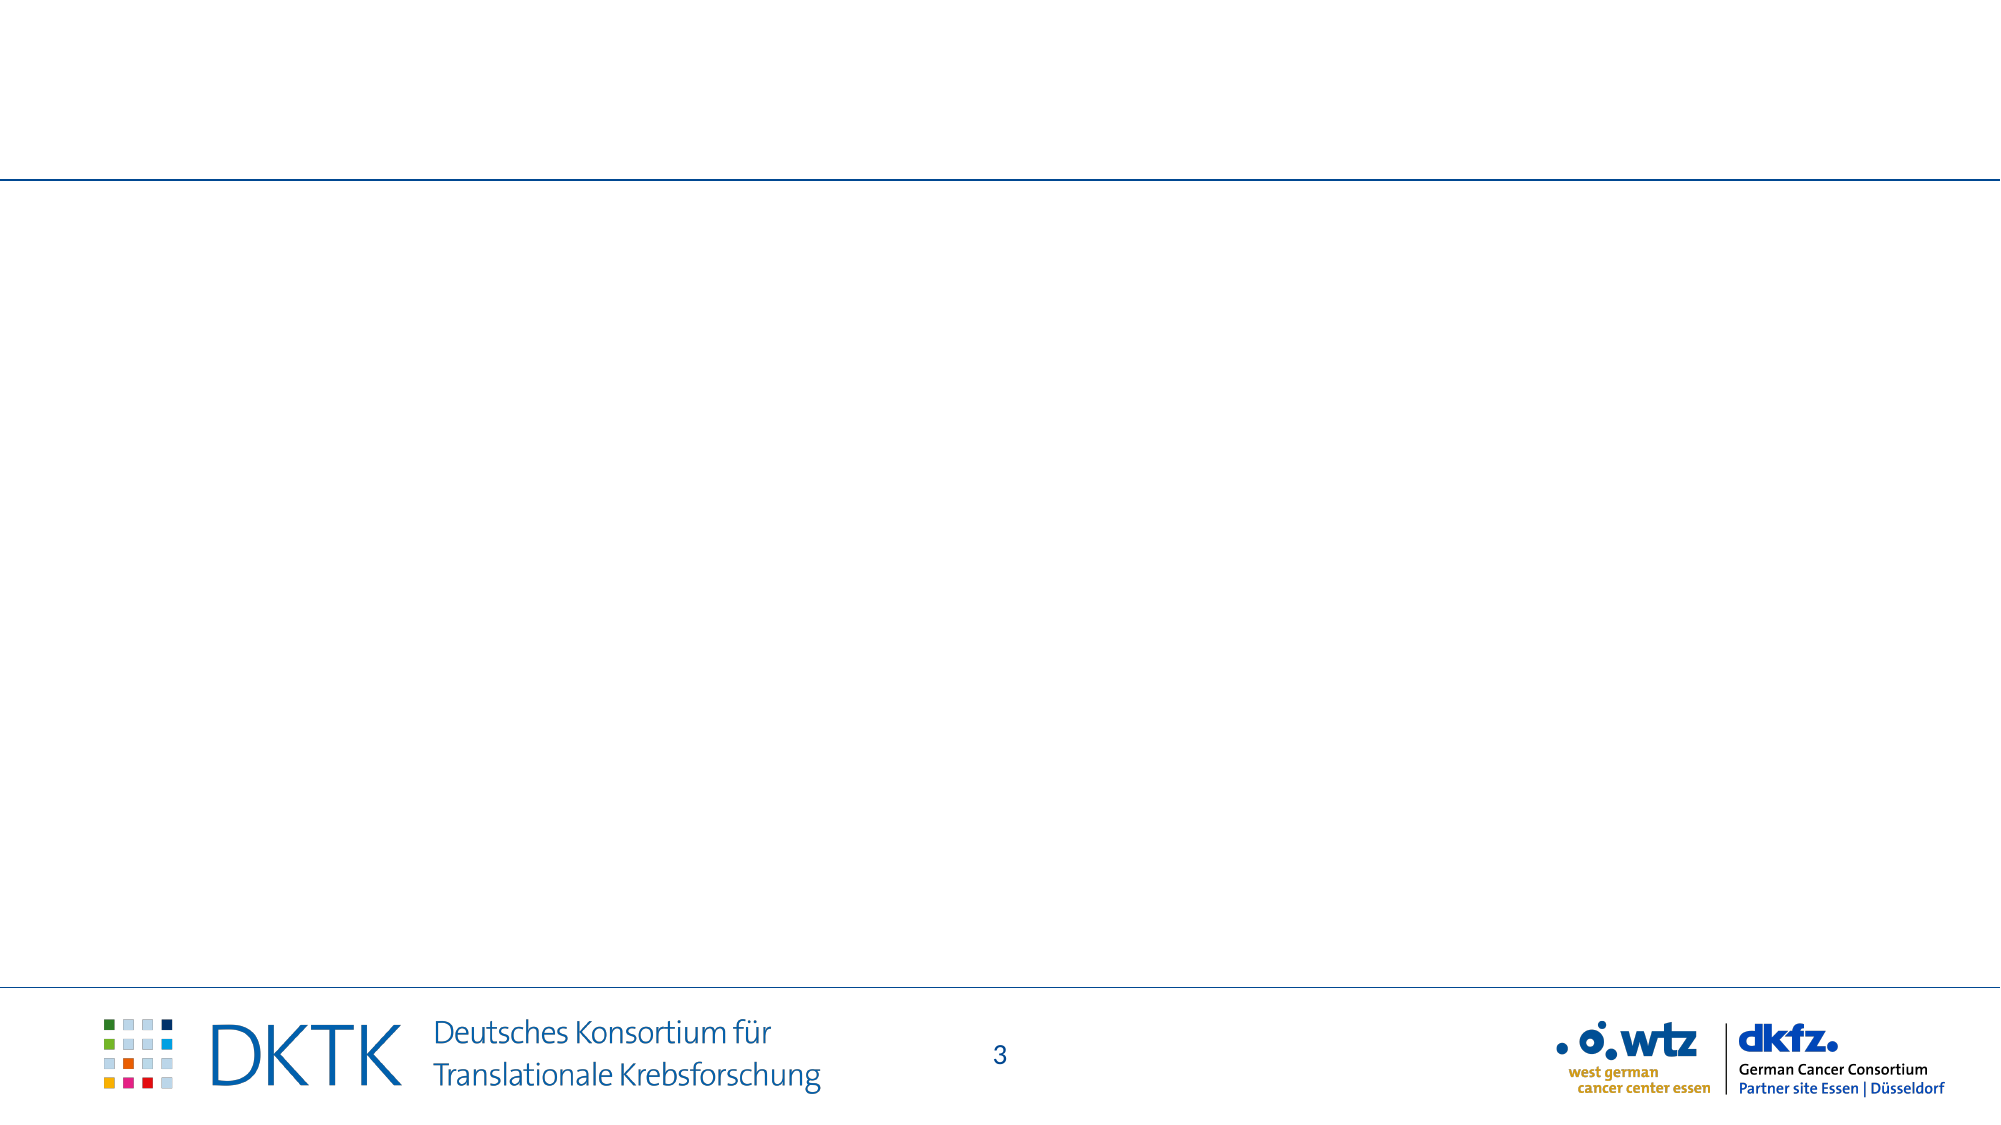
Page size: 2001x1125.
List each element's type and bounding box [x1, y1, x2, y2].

picture [78, 993, 846, 1114]
picture [1544, 1005, 1957, 1106]
